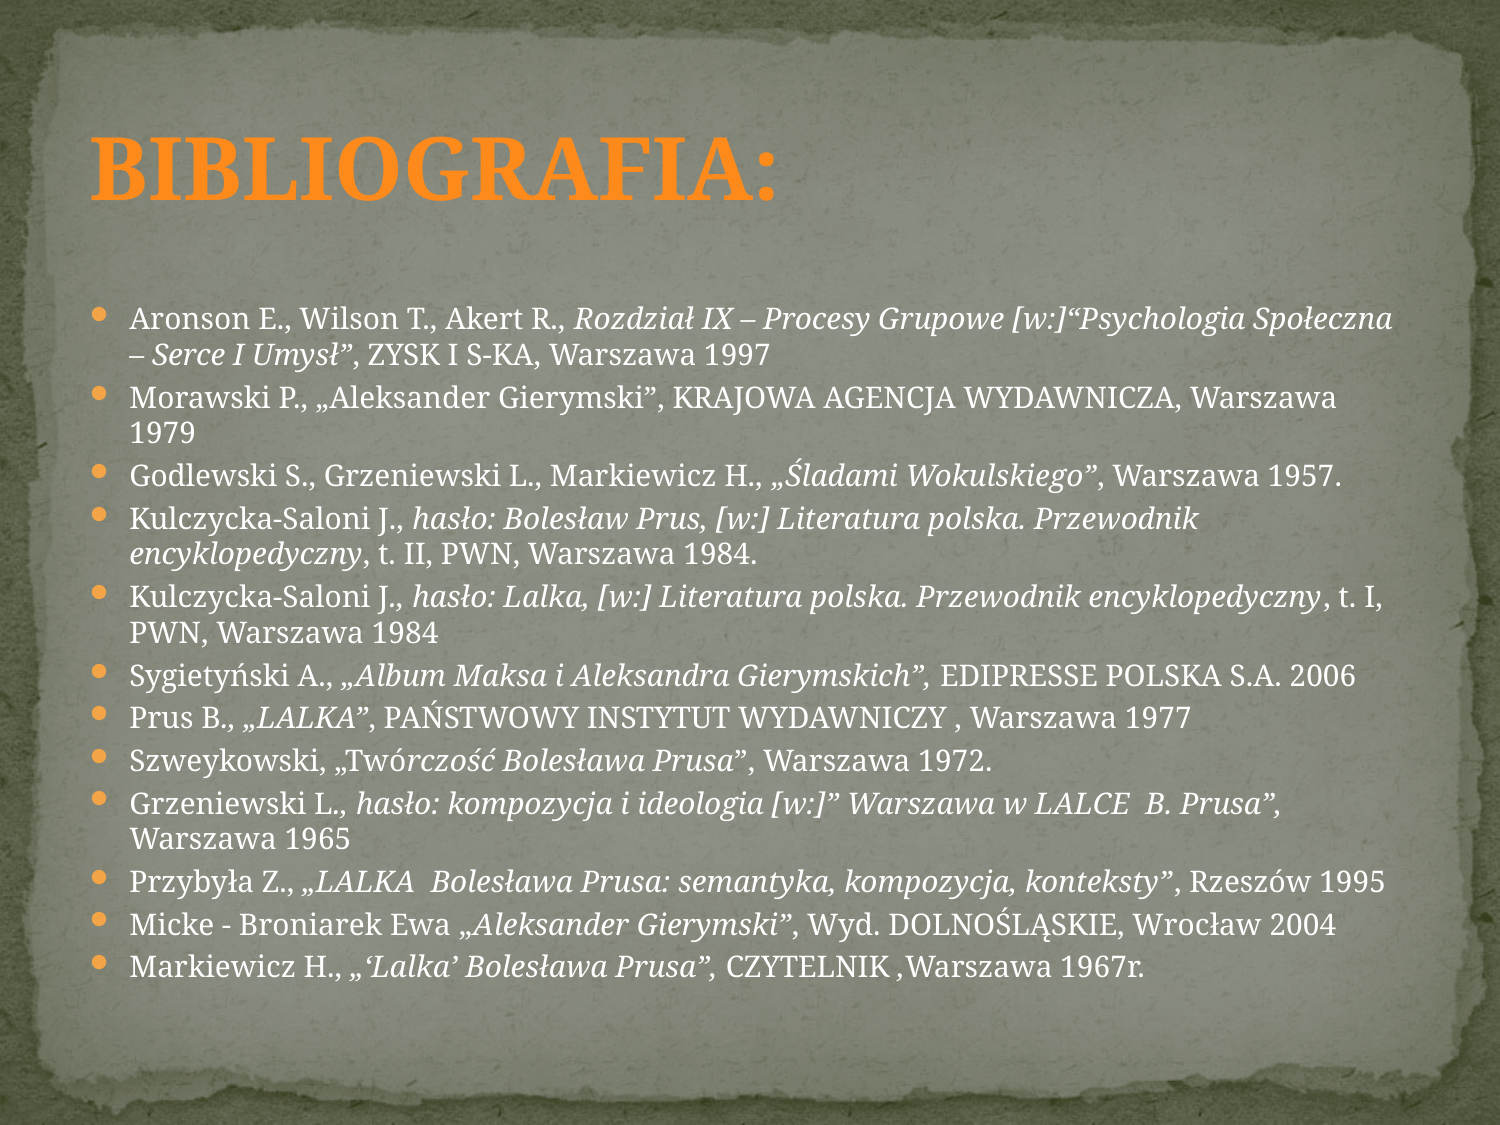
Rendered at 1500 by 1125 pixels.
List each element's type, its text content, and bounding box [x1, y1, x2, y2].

title BIBLIOGRAFIA: [74, 24, 1425, 225]
list Aronson E., Wilson T., Akert R., Rozdział IX – Procesy Grupowe [w:]“Psychologia Społeczna – Serce I Umysł”, ZYSK I S-KA, Warszawa 1997 Morawski P., „Aleksander Gierymski”, KRAJOWA AGENCJA WYDAWNICZA, Warszawa 1979 Godlewski S., Grzeniewski L., Markiewicz H., „Śladami Wokulskiego”, Warszawa 1957. Kulczycka-Saloni J., hasło: Bolesław Prus, [w:] Literatura polska. Przewodnik encyklopedyczny, t. II, PWN, Warszawa 1984. Kulczycka-Saloni J., hasło: Lalka, [w:] Literatura polska. Przewodnik encyklopedyczny, t. I, PWN, Warszawa 1984 Sygietyński A., „Album Maksa i Aleksandra Gierymskich”, EDIPRESSE POLSKA S.A. 2006 Prus B., „LALKA”, PAŃSTWOWY INSTYTUT WYDAWNICZY , Warszawa 1977 Szweykowski, „Twórczość Bolesława Prusa”, Warszawa 1972. Grzeniewski L., hasło: kompozycja i ideologia [w:]” Warszawa w LALCE B. Prusa”, Warszawa 1965 Przybyła Z., „LALKA Bolesława Prusa: semantyka, kompozycja, konteksty”, Rzeszów 1995 Micke - Broniarek Ewa „Aleksander Gierymski”, Wyd. DOLNOŚLĄSKIE, Wrocław 2004 Markiewicz H., „‘Lalka’ Bolesława Prusa”, CZYTELNIK ,Warszawa 1967r. [75, 249, 1425, 1000]
